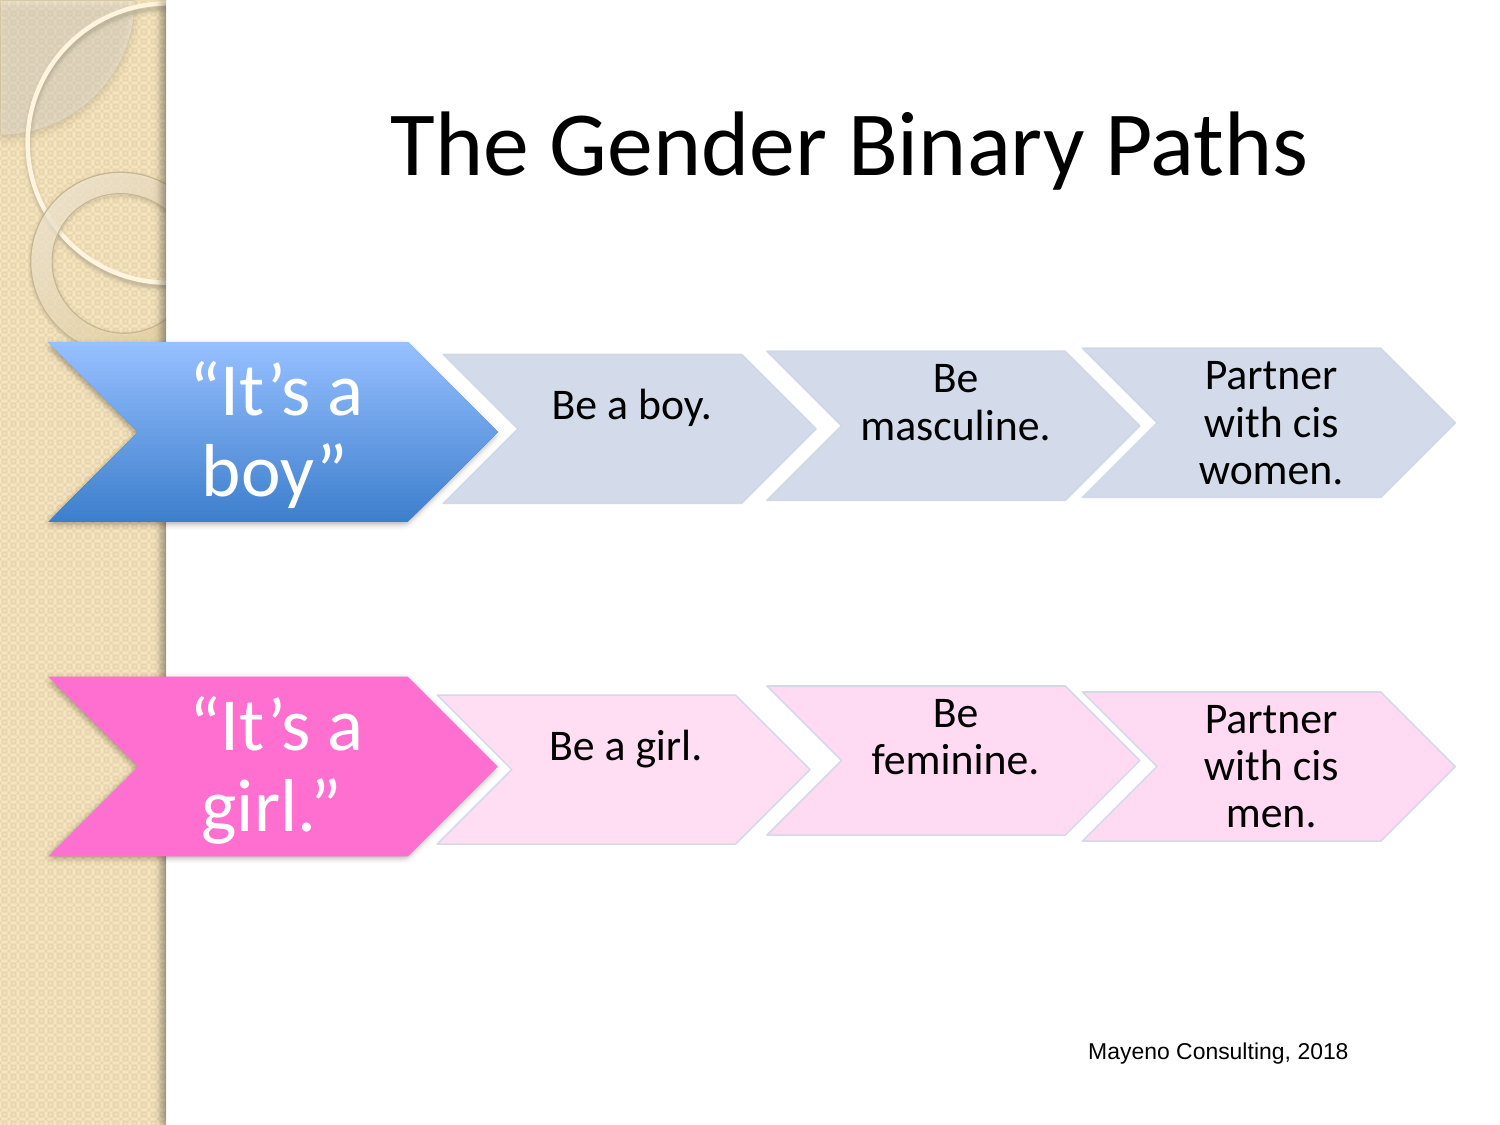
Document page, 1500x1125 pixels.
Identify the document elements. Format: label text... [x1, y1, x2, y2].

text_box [47, 341, 1456, 857]
text_box Mayeno Consulting, 2018 [1073, 1029, 1364, 1072]
title The Gender Binary Paths [235, 45, 1466, 233]
